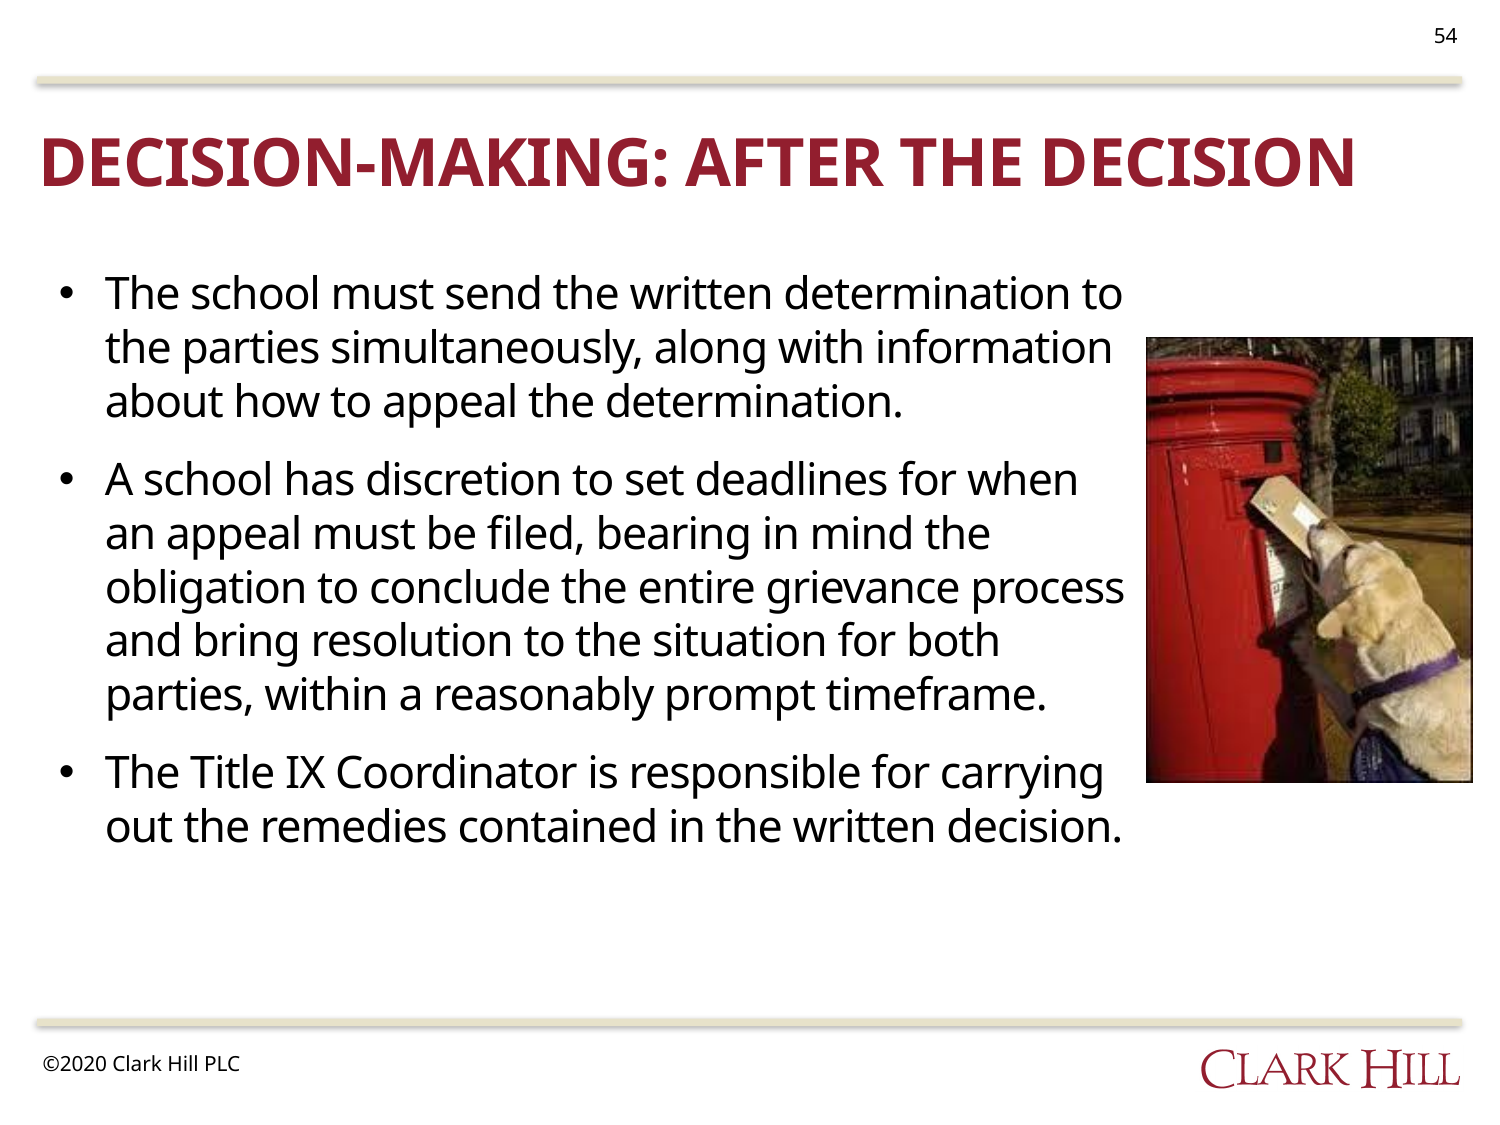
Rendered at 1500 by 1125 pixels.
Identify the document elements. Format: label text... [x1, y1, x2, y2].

text_box 54 [1412, 15, 1473, 58]
picture [1145, 337, 1473, 783]
title Decision-making: after the decision [23, 112, 1374, 193]
text_box ©2020 Clark Hill PLC [27, 1042, 303, 1103]
list The school must send the written determination to the parties simultaneously, along with information about how to appeal the determination. A school has discretion to set deadlines for when an appeal must be filed, bearing in mind the obligation to conclude the entire grievance process and bring resolution to the situation for both parties, within a reasonably prompt timeframe. The Title IX Coordinator is responsible for carrying out the remedies contained in the written decision. [43, 257, 1147, 1009]
picture [1195, 1045, 1464, 1092]
